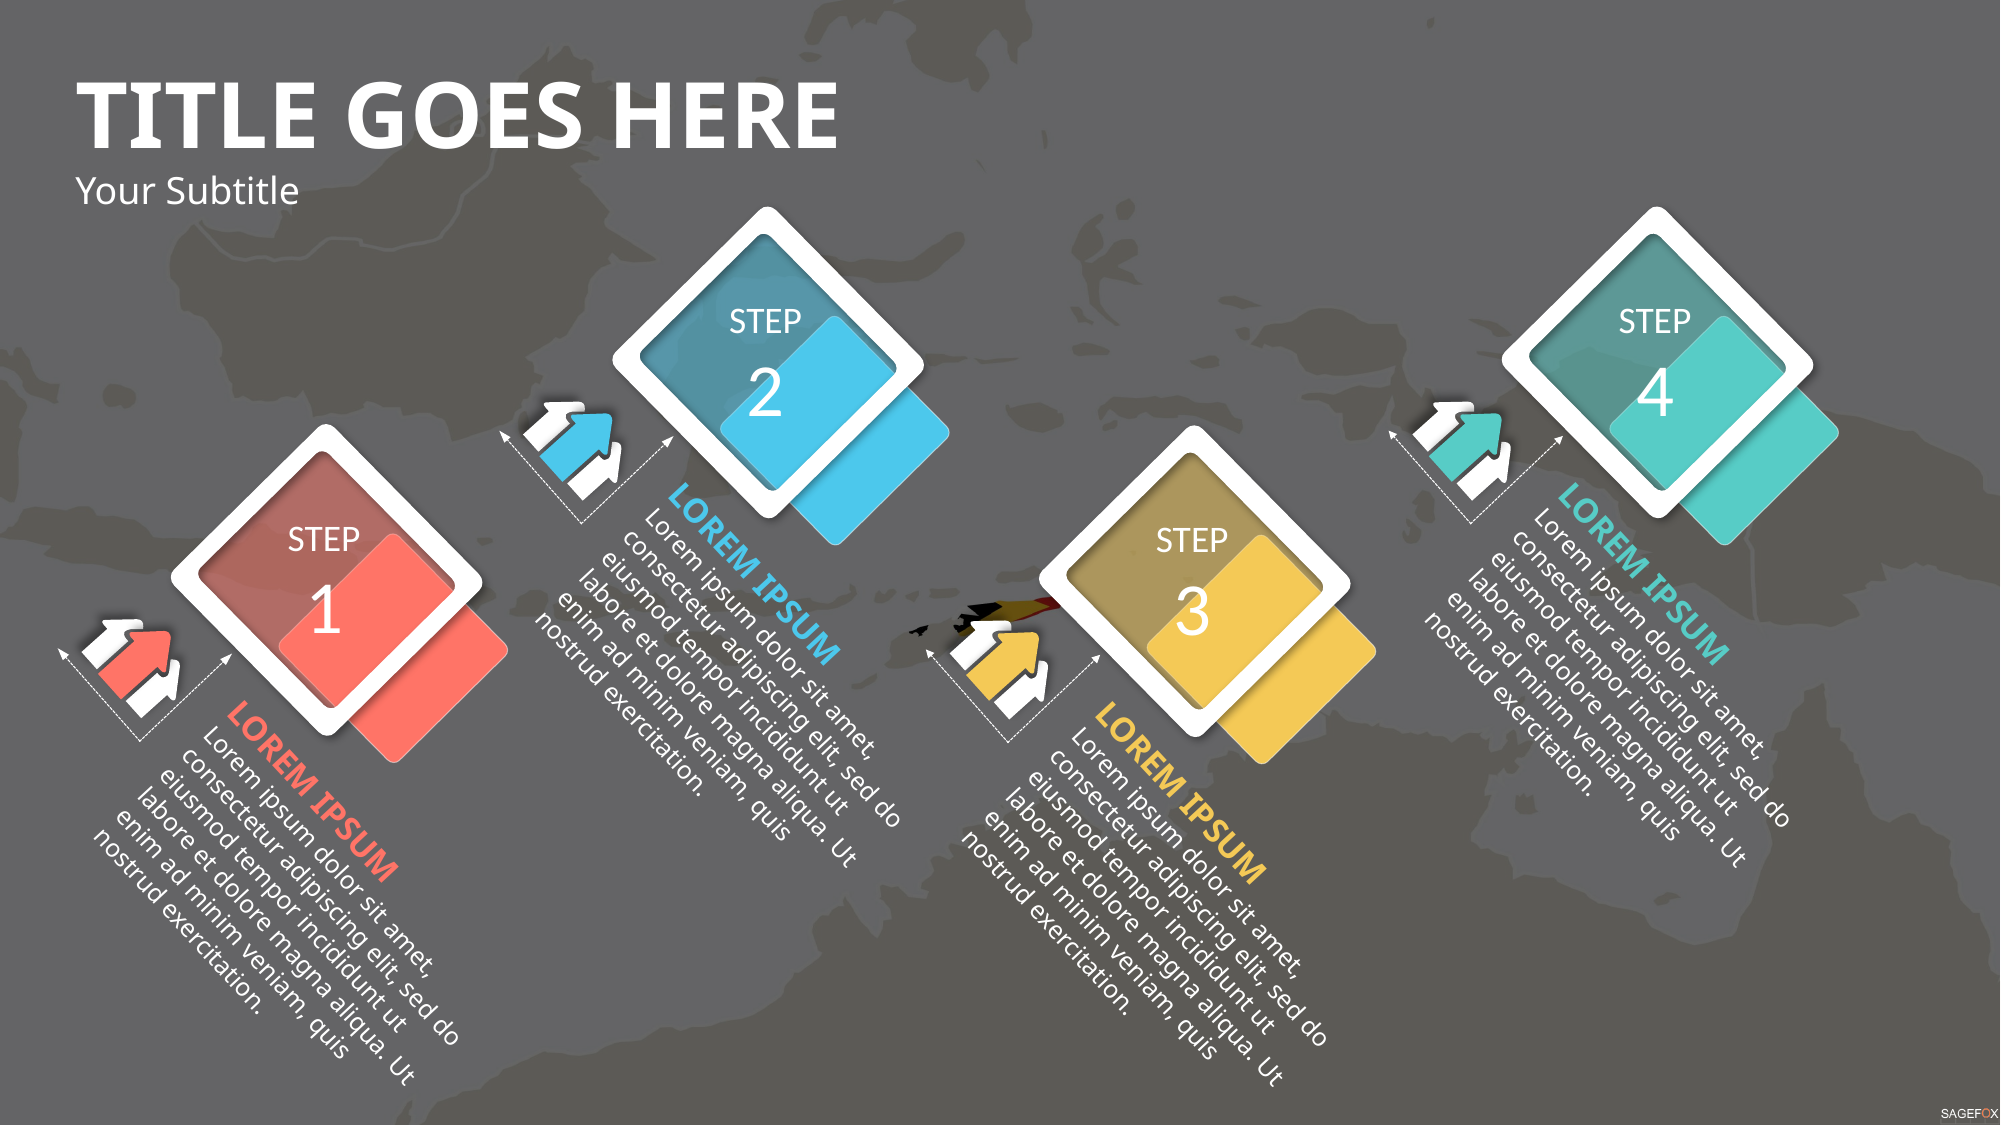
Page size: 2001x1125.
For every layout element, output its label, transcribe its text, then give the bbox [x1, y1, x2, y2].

text_box LOREM IPSUM Lorem ipsum dolor sit amet, consectetur adipiscing elit, sed do eiusmod tempor incididunt ut labore et dolore magna aliqua. Ut enim ad minim veniam, quis nostrud exercitation. [1408, 477, 1881, 947]
text_box [354, 611, 509, 764]
text_box [1685, 393, 1840, 546]
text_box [1545, 247, 1771, 477]
text_box LOREM IPSUM Lorem ipsum dolor sit amet, consectetur adipiscing elit, sed do eiusmod tempor incididunt ut labore et dolore magna aliqua. Ut enim ad minim veniam, quis nostrud exercitation. [946, 696, 1419, 1125]
text_box [795, 392, 951, 546]
text_box [1222, 611, 1377, 765]
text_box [655, 247, 892, 487]
picture [0, 0, 2001, 1125]
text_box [1082, 466, 1308, 696]
text_box TITLE GOES HERE Your Subtitle [60, 49, 1036, 220]
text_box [925, 606, 1101, 743]
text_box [214, 465, 440, 695]
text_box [499, 387, 674, 525]
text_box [57, 604, 233, 742]
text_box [1388, 387, 1563, 525]
text_box LOREM IPSUM Lorem ipsum dolor sit amet, consectetur adipiscing elit, sed do eiusmod tempor incididunt ut labore et dolore magna aliqua. Ut enim ad minim veniam, quis nostrud exercitation. [78, 695, 550, 1125]
text_box LOREM IPSUM Lorem ipsum dolor sit amet, consectetur adipiscing elit, sed do eiusmod tempor incididunt ut labore et dolore magna aliqua. Ut enim ad minim veniam, quis nostrud exercitation. [519, 477, 992, 947]
